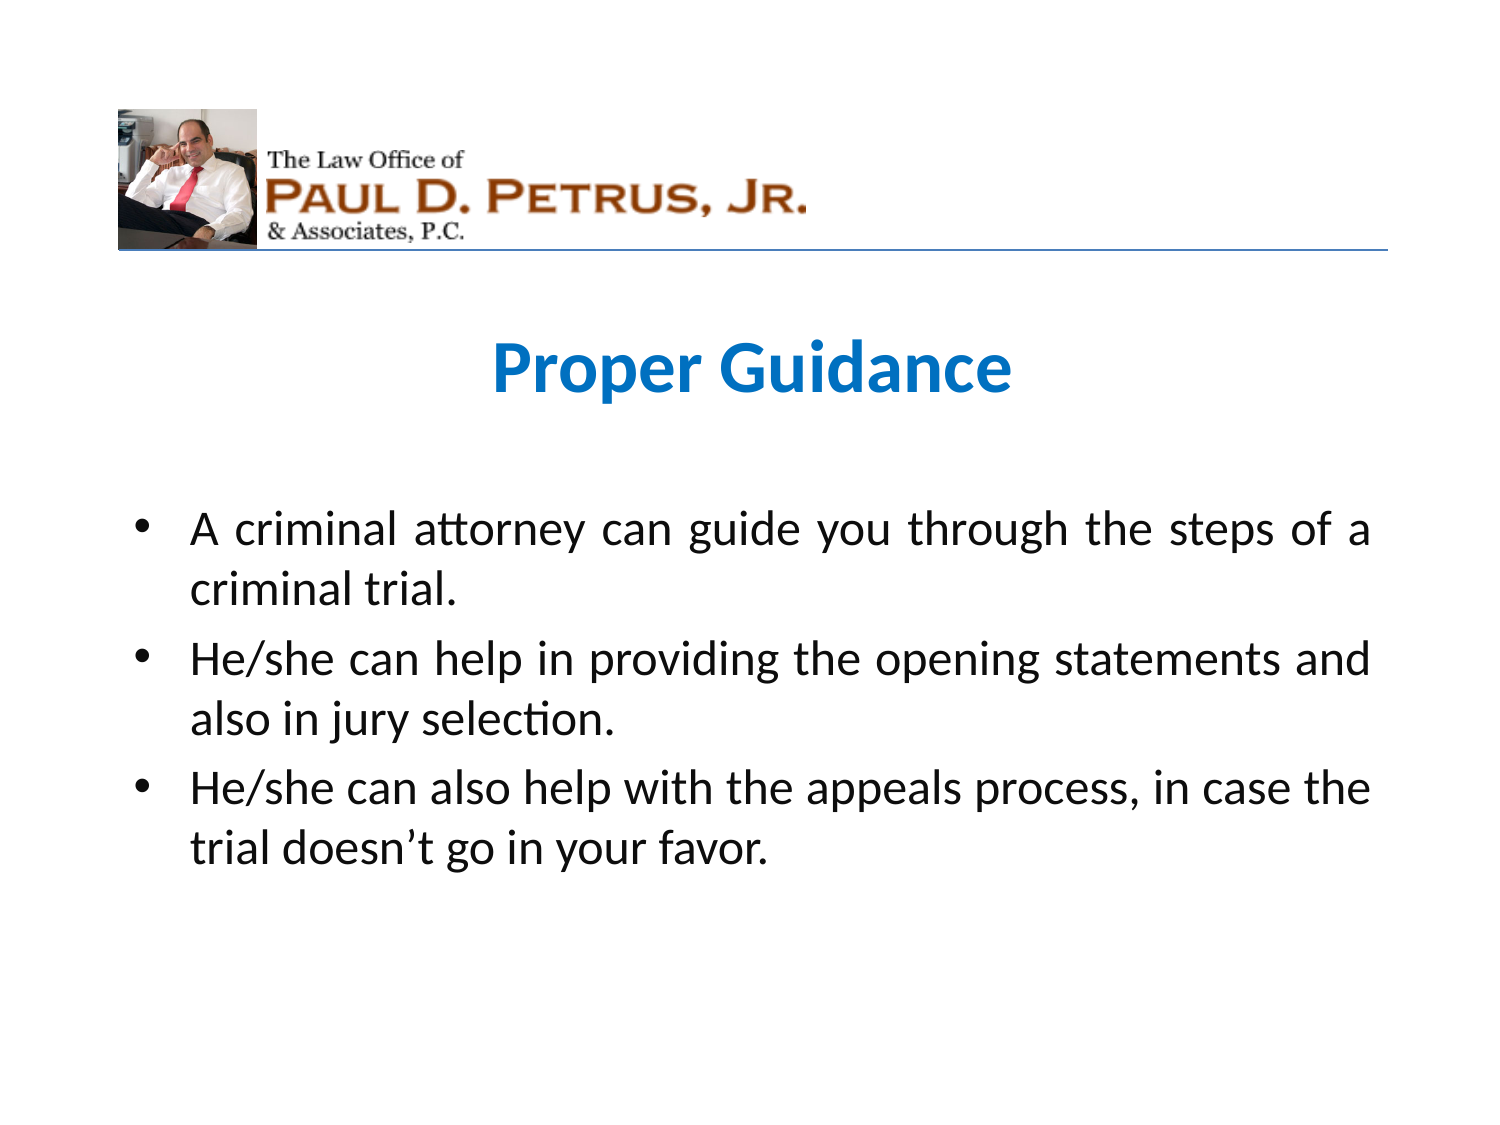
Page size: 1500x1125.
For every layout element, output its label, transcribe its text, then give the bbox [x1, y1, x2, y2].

picture [266, 150, 806, 243]
picture [118, 109, 257, 249]
list Proper Guidance [118, 275, 1388, 450]
list A criminal attorney can guide you through the steps of a criminal trial. He/she can help in providing the opening statements and also in jury selection. He/she can also help with the appeals process, in case the trial doesn’t go in your favor. [118, 487, 1388, 1025]
